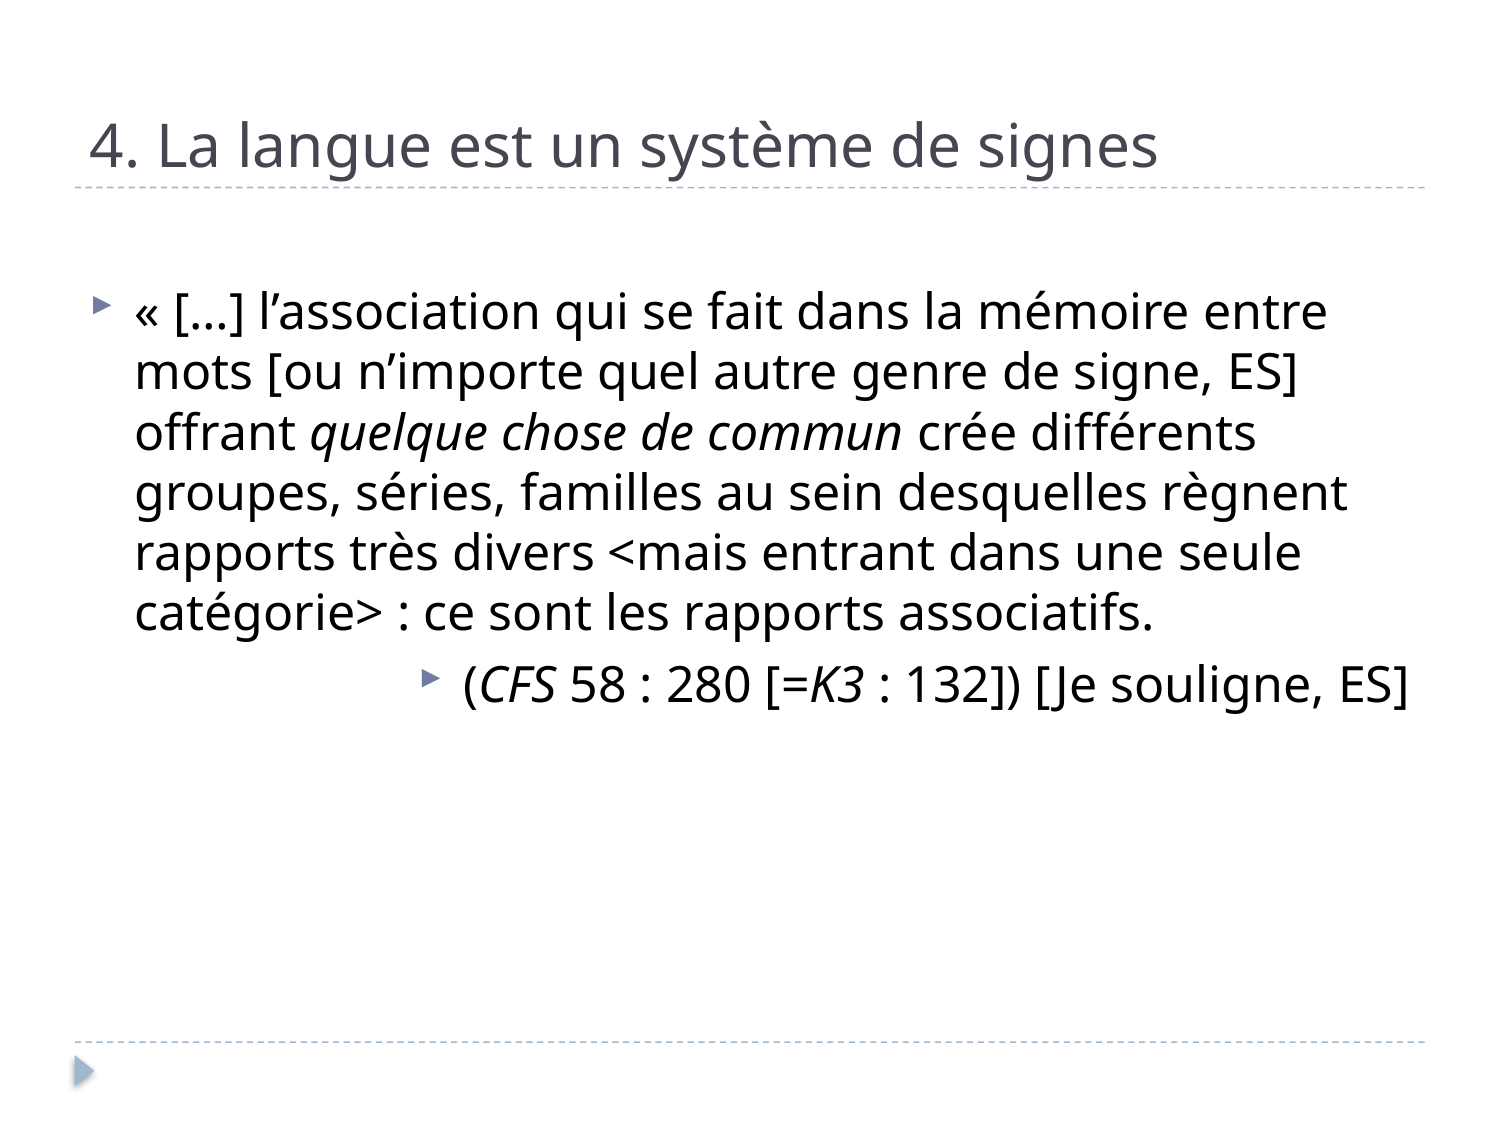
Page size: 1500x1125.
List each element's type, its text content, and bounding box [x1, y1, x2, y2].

list « […] l’association qui se fait dans la mémoire entre mots [ou n’importe quel autre genre de signe, ES] offrant quelque chose de commun crée différents groupes, séries, familles au sein desquelles règnent rapports très divers <mais entrant dans une seule catégorie> : ce sont les rapports associatifs. (CFS 58 : 280 [=K3 : 132]) [Je souligne, ES] [75, 200, 1425, 1010]
title 4. La langue est un système de signes [75, 24, 1425, 188]
